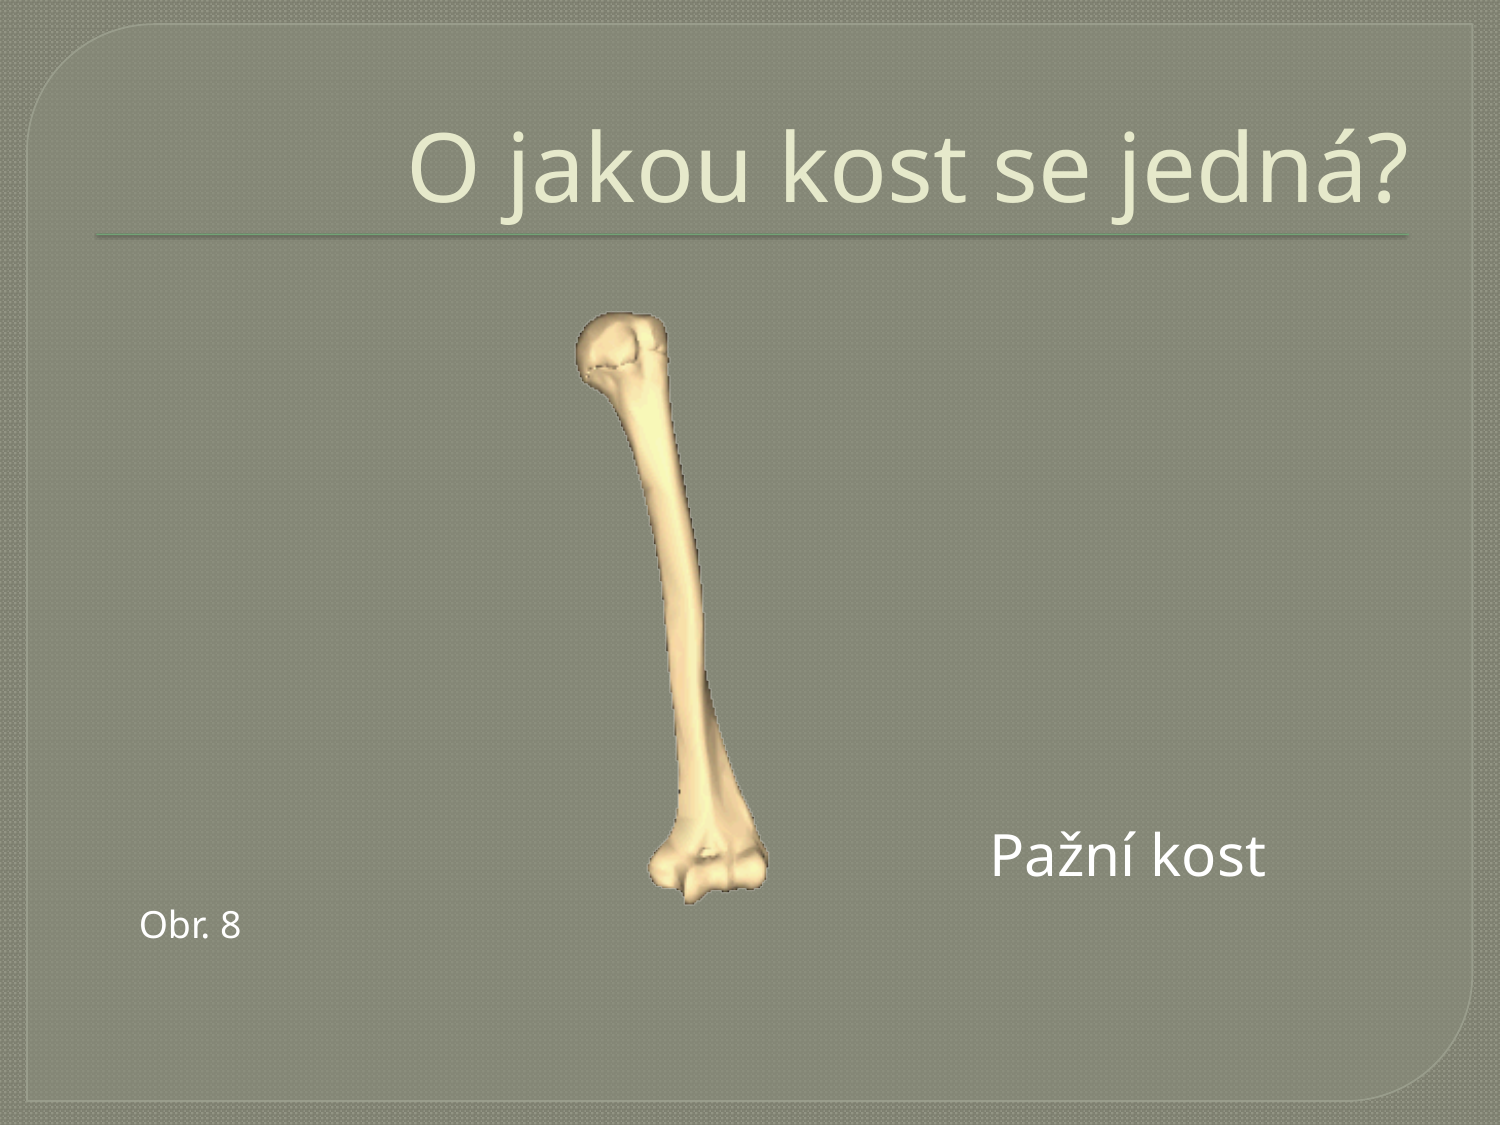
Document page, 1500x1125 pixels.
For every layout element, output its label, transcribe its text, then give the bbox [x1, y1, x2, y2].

picture [548, 302, 796, 922]
title O jakou kost se jedná? [75, 41, 1425, 230]
text_box Obr. 8 [123, 893, 325, 953]
text_box Pažní kost [974, 810, 1388, 896]
